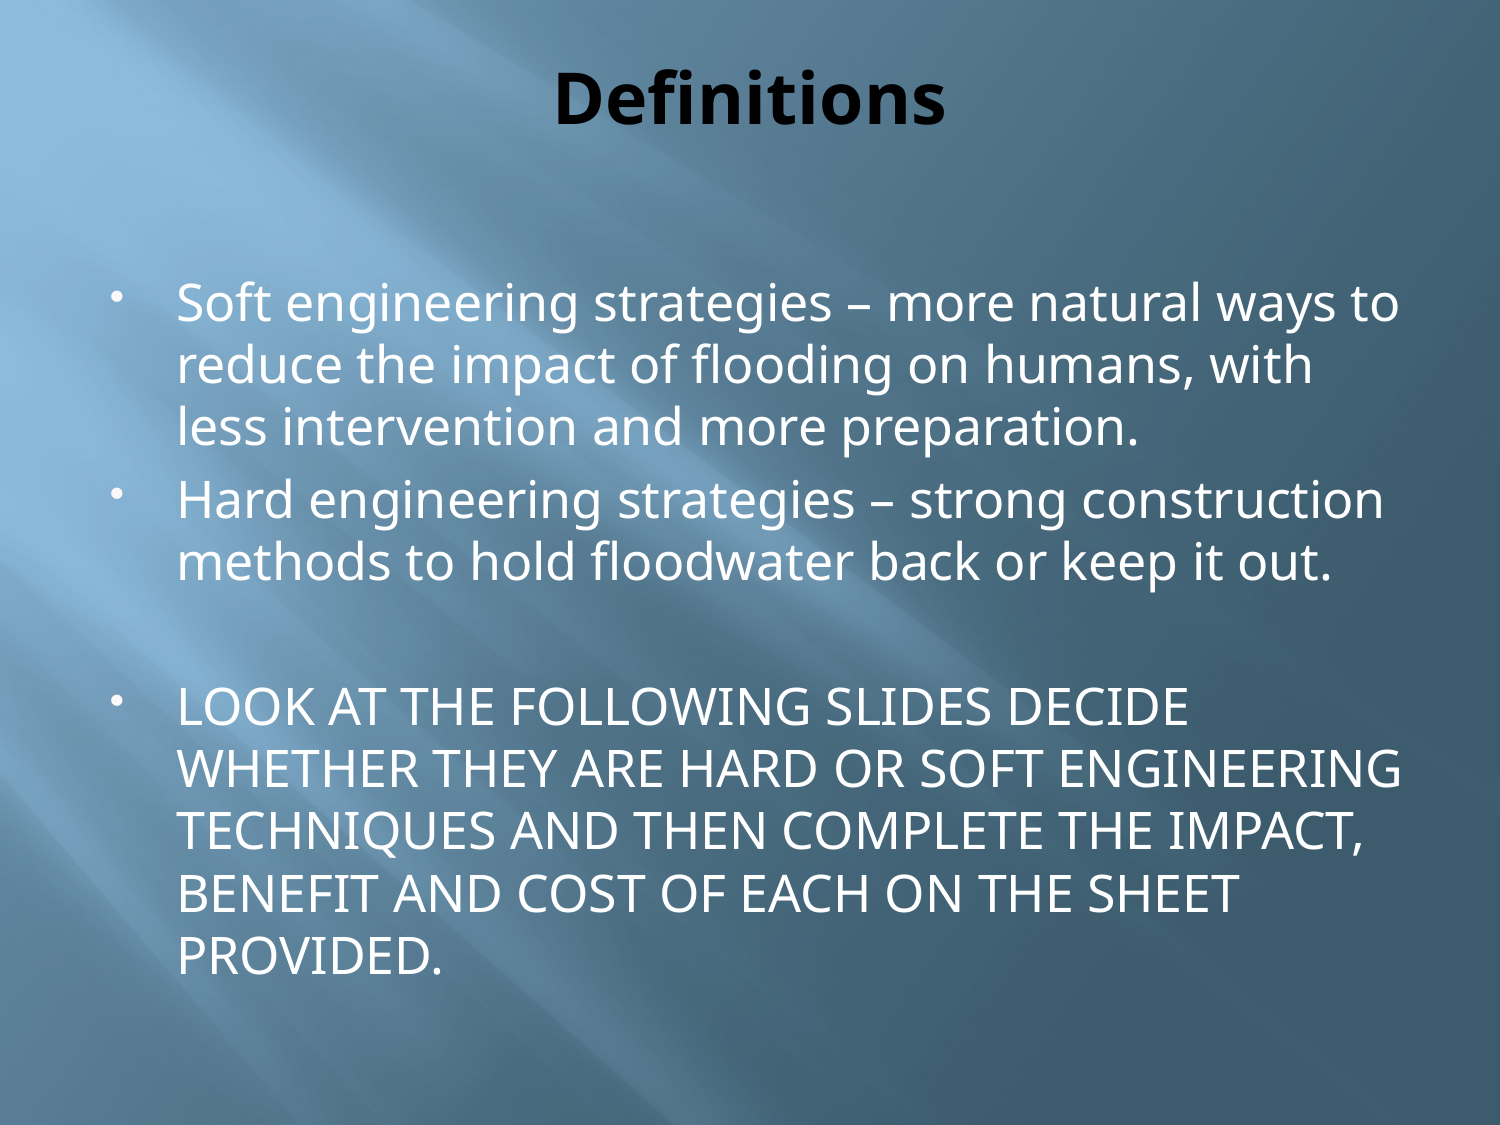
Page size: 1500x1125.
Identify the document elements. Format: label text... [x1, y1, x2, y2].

title Definitions [75, 45, 1425, 233]
list Soft engineering strategies – more natural ways to reduce the impact of flooding on humans, with less intervention and more preparation. Hard engineering strategies – strong construction methods to hold floodwater back or keep it out. LOOK AT THE FOLLOWING SLIDES DECIDE WHETHER THEY ARE HARD OR SOFT ENGINEERING TECHNIQUES AND THEN COMPLETE THE IMPACT, BENEFIT AND COST OF EACH ON THE SHEET PROVIDED. [75, 262, 1425, 1035]
